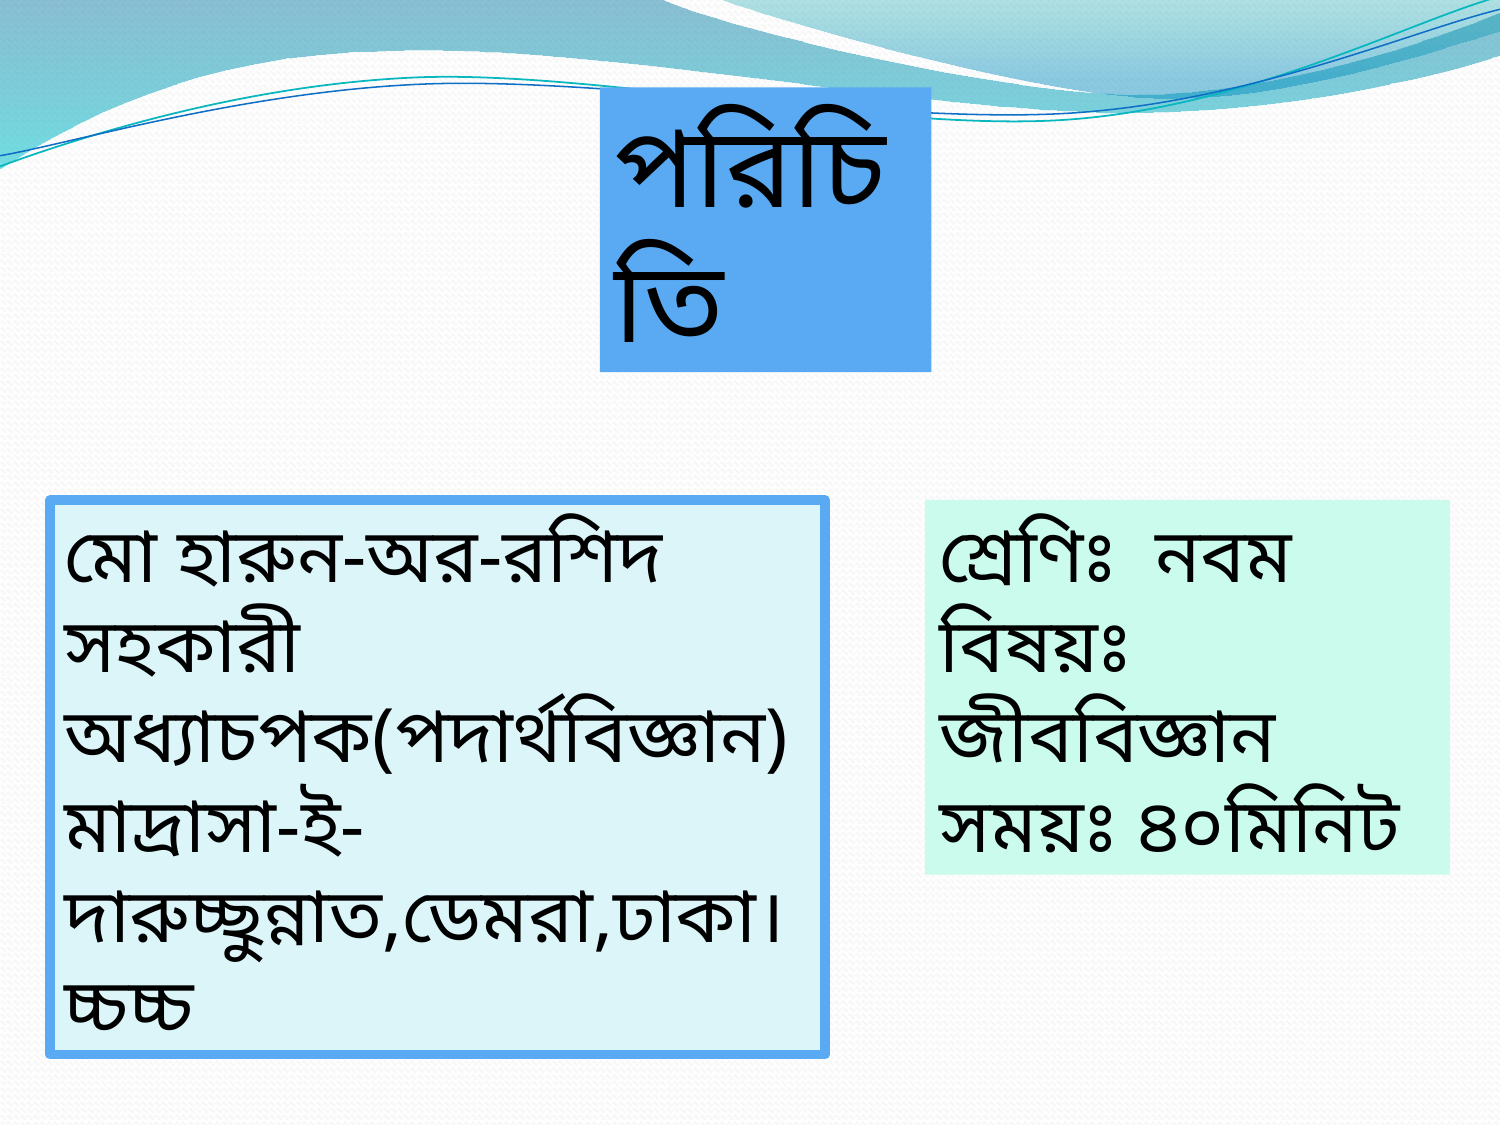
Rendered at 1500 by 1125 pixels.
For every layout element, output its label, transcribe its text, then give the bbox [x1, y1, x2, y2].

text_box পরিচিতি [599, 87, 932, 373]
text_box শ্রেণিঃ নবম বিষয়ঃ জীববিজ্ঞান সময়ঃ ৪০মিনিট [924, 499, 1450, 875]
text_box মো হারুন-অর-রশিদ সহকারী অধ্যাচপক(পদার্থবিজ্ঞান) মাদ্রাসা-ই-দারুচ্ছুন্নাত,ডেমরা,ঢাকা।চ্চচ্চ [50, 499, 825, 1055]
